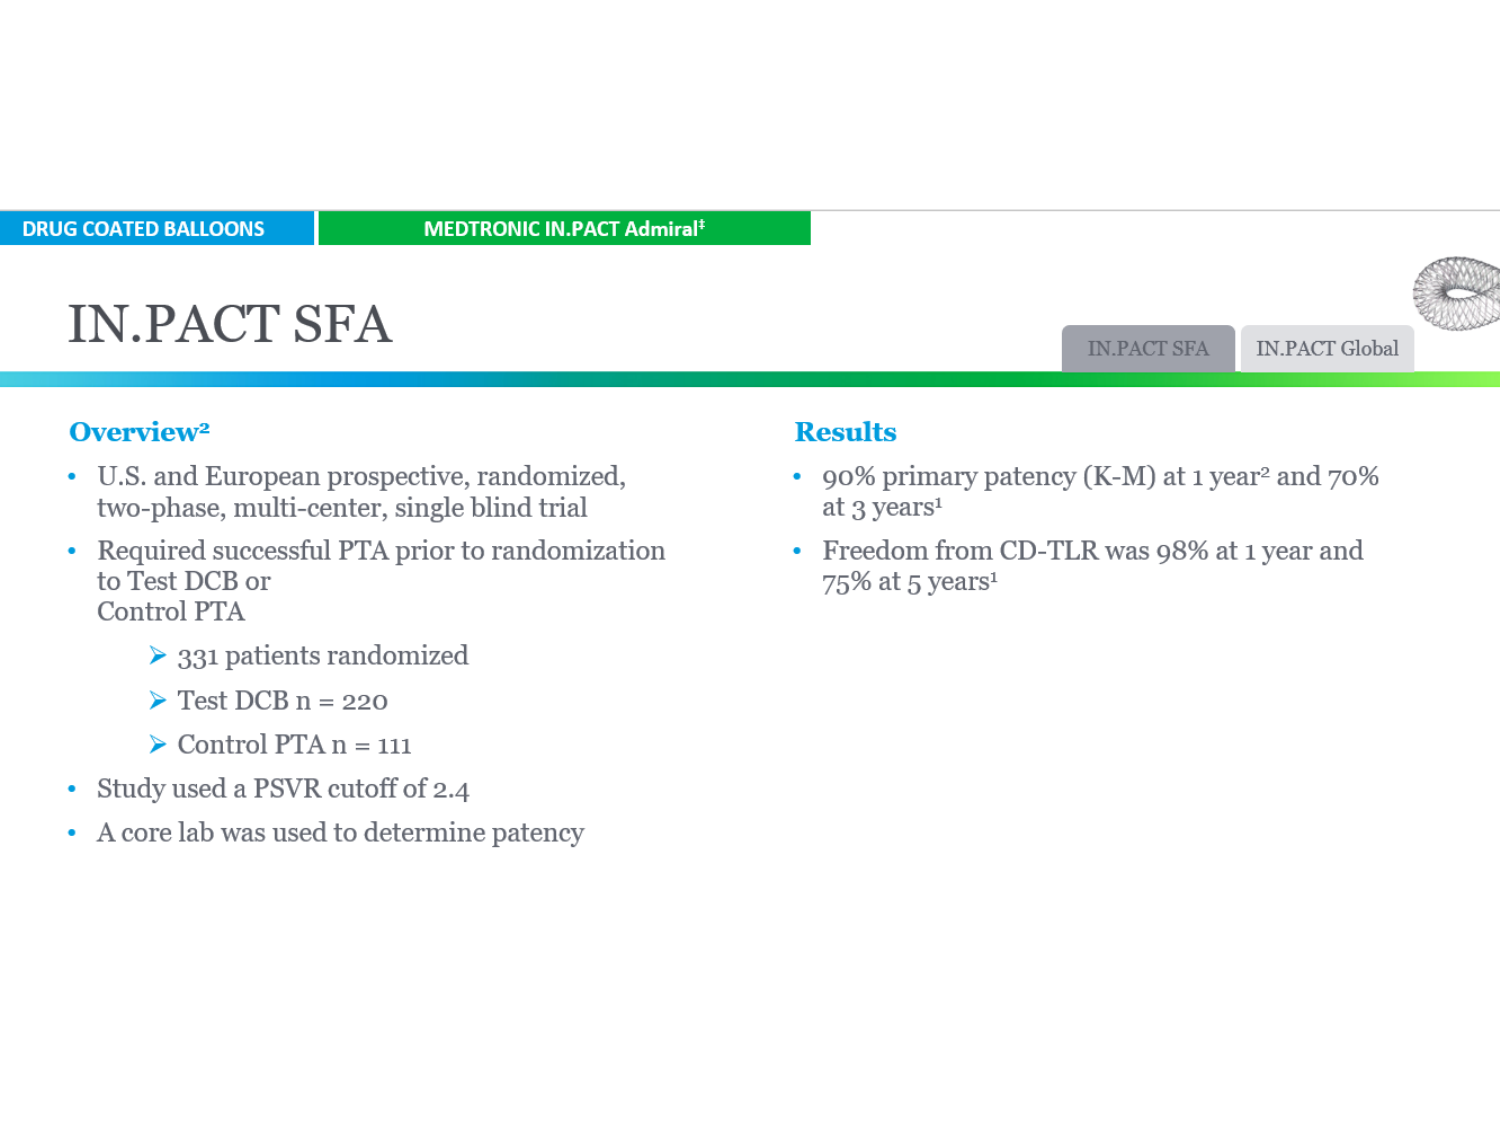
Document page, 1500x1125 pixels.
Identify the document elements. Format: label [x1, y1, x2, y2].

picture [50, 222, 61, 235]
picture [201, 222, 208, 235]
picture [136, 222, 143, 235]
picture [65, 222, 76, 235]
picture [24, 222, 35, 235]
picture [0, 209, 1500, 916]
picture [255, 222, 264, 235]
picture [165, 222, 198, 235]
picture [38, 222, 48, 235]
picture [84, 222, 94, 235]
picture [123, 222, 133, 235]
picture [147, 222, 158, 235]
picture [210, 222, 252, 235]
picture [110, 222, 122, 235]
picture [95, 222, 109, 235]
